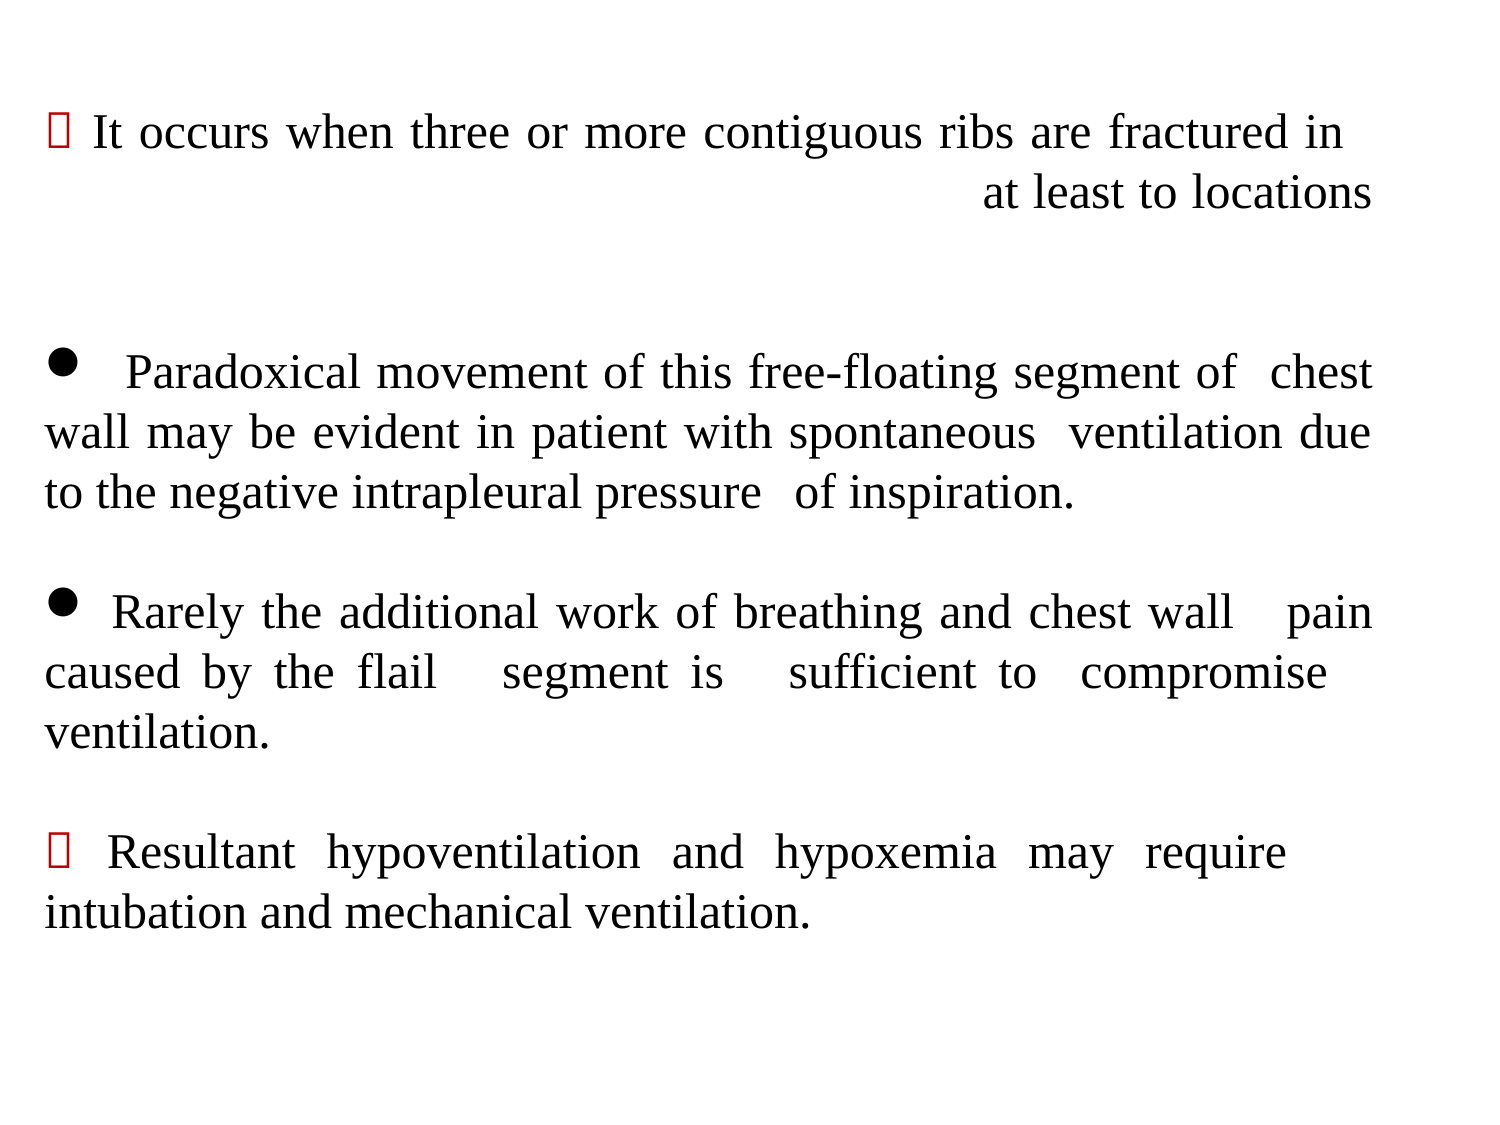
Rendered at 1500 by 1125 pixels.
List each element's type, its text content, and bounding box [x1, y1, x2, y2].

text_box  It occurs when three or more contiguous ribs are fractured in at least to locations Paradoxical movement of this free-floating segment of chest wall may be evident in patient with spontaneous ventilation due to the negative intrapleural pressure of inspiration. Rarely the additional work of breathing and chest wall pain caused by the flail segment is sufficient to compromise ventilation.  Resultant hypoventilation and hypoxemia may require intubation and mechanical ventilation. [29, 91, 1388, 946]
